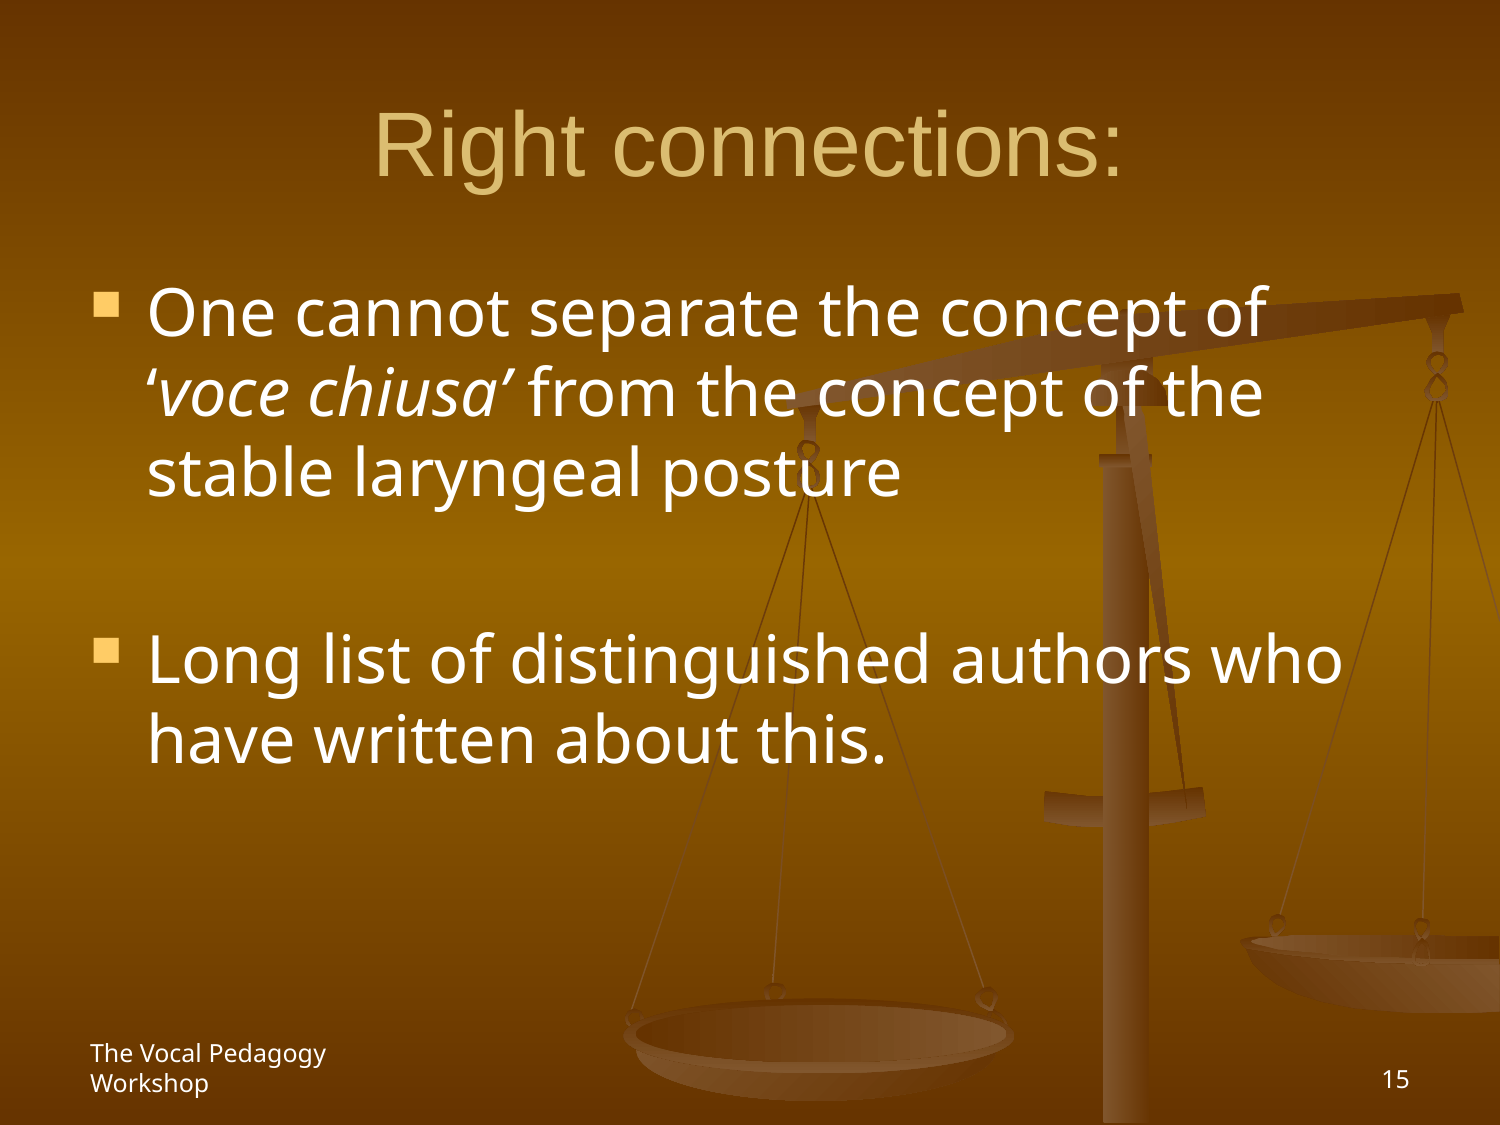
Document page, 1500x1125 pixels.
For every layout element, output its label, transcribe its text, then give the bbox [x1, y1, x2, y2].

title Right connections: [74, 45, 1426, 234]
slide_number The Vocal Pedagogy Workshop [74, 1029, 426, 1106]
slide_number 15 [1074, 1029, 1426, 1106]
list One cannot separate the concept of ‘voce chiusa’ from the concept of the stable laryngeal posture Long list of distinguished authors who have written about this. [74, 262, 1426, 1006]
